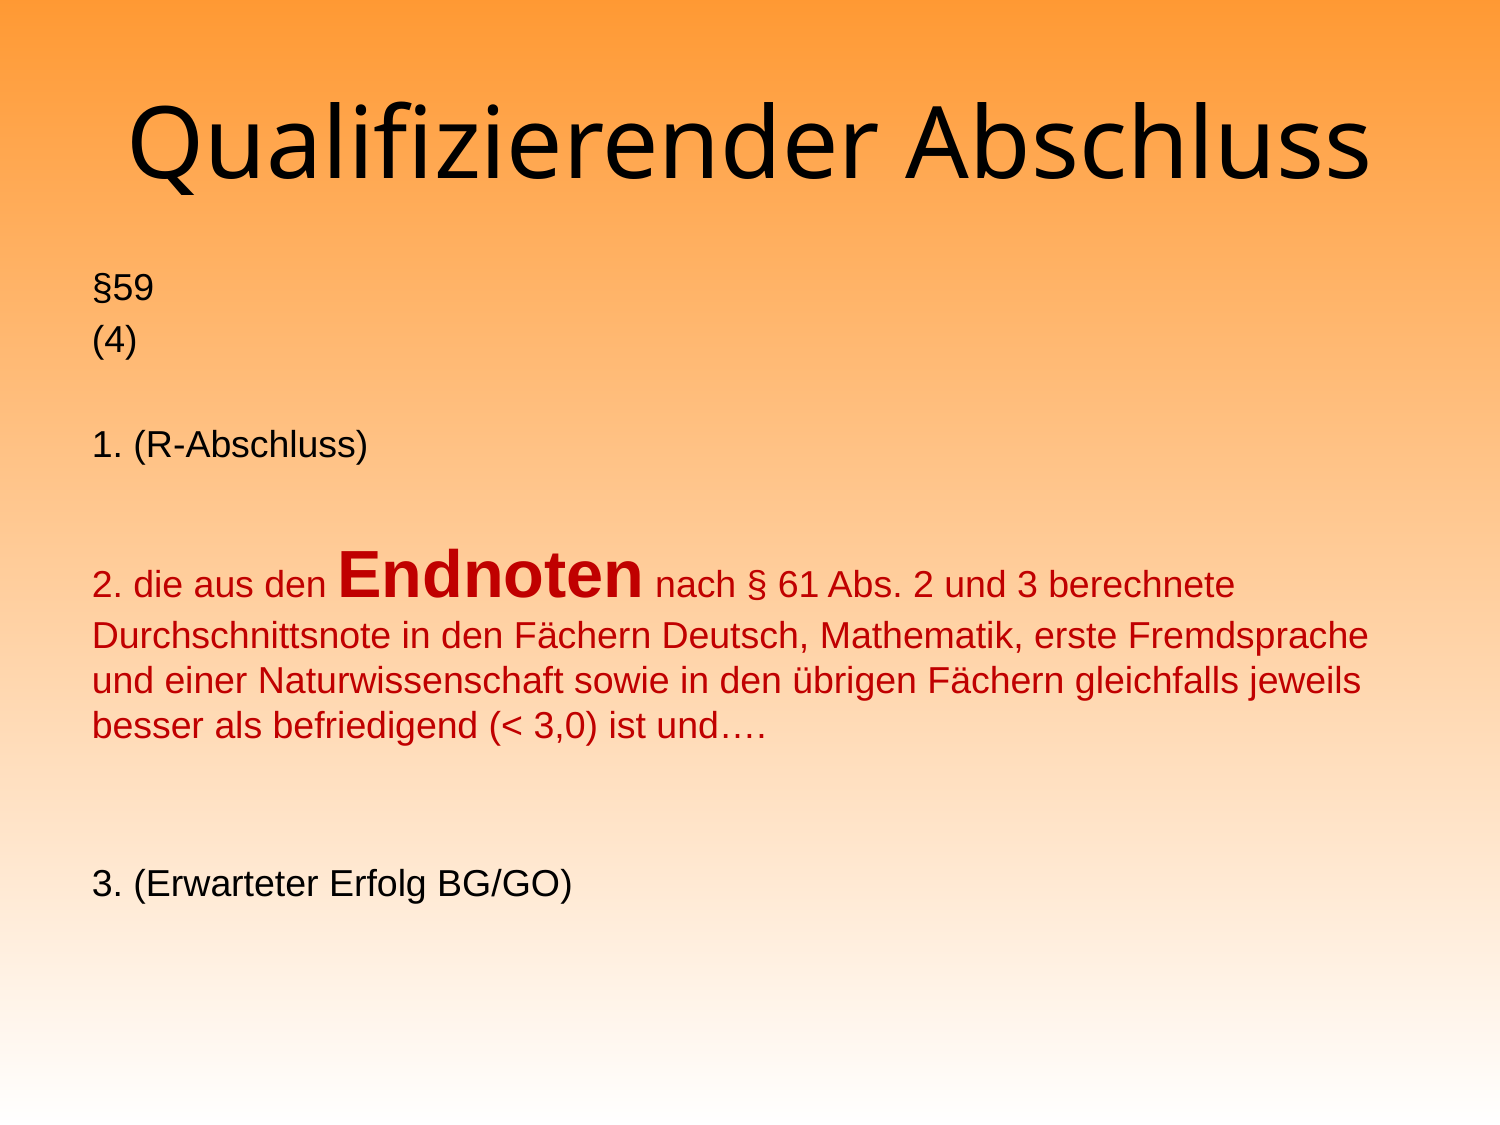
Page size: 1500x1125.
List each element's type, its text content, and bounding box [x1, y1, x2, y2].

list §59 (4) 1. (R-Abschluss) 2. die aus den Endnoten nach § 61 Abs. 2 und 3 berechnete Durchschnittsnote in den Fächern Deutsch, Mathematik, erste Fremdsprache und einer Naturwissenschaft sowie in den übrigen Fächern gleichfalls jeweils besser als befriedigend (< 3,0) ist und…. 3. (Erwarteter Erfolg BG/GO) [76, 255, 1427, 998]
title Qualifizierender Abschluss [75, 45, 1425, 233]
